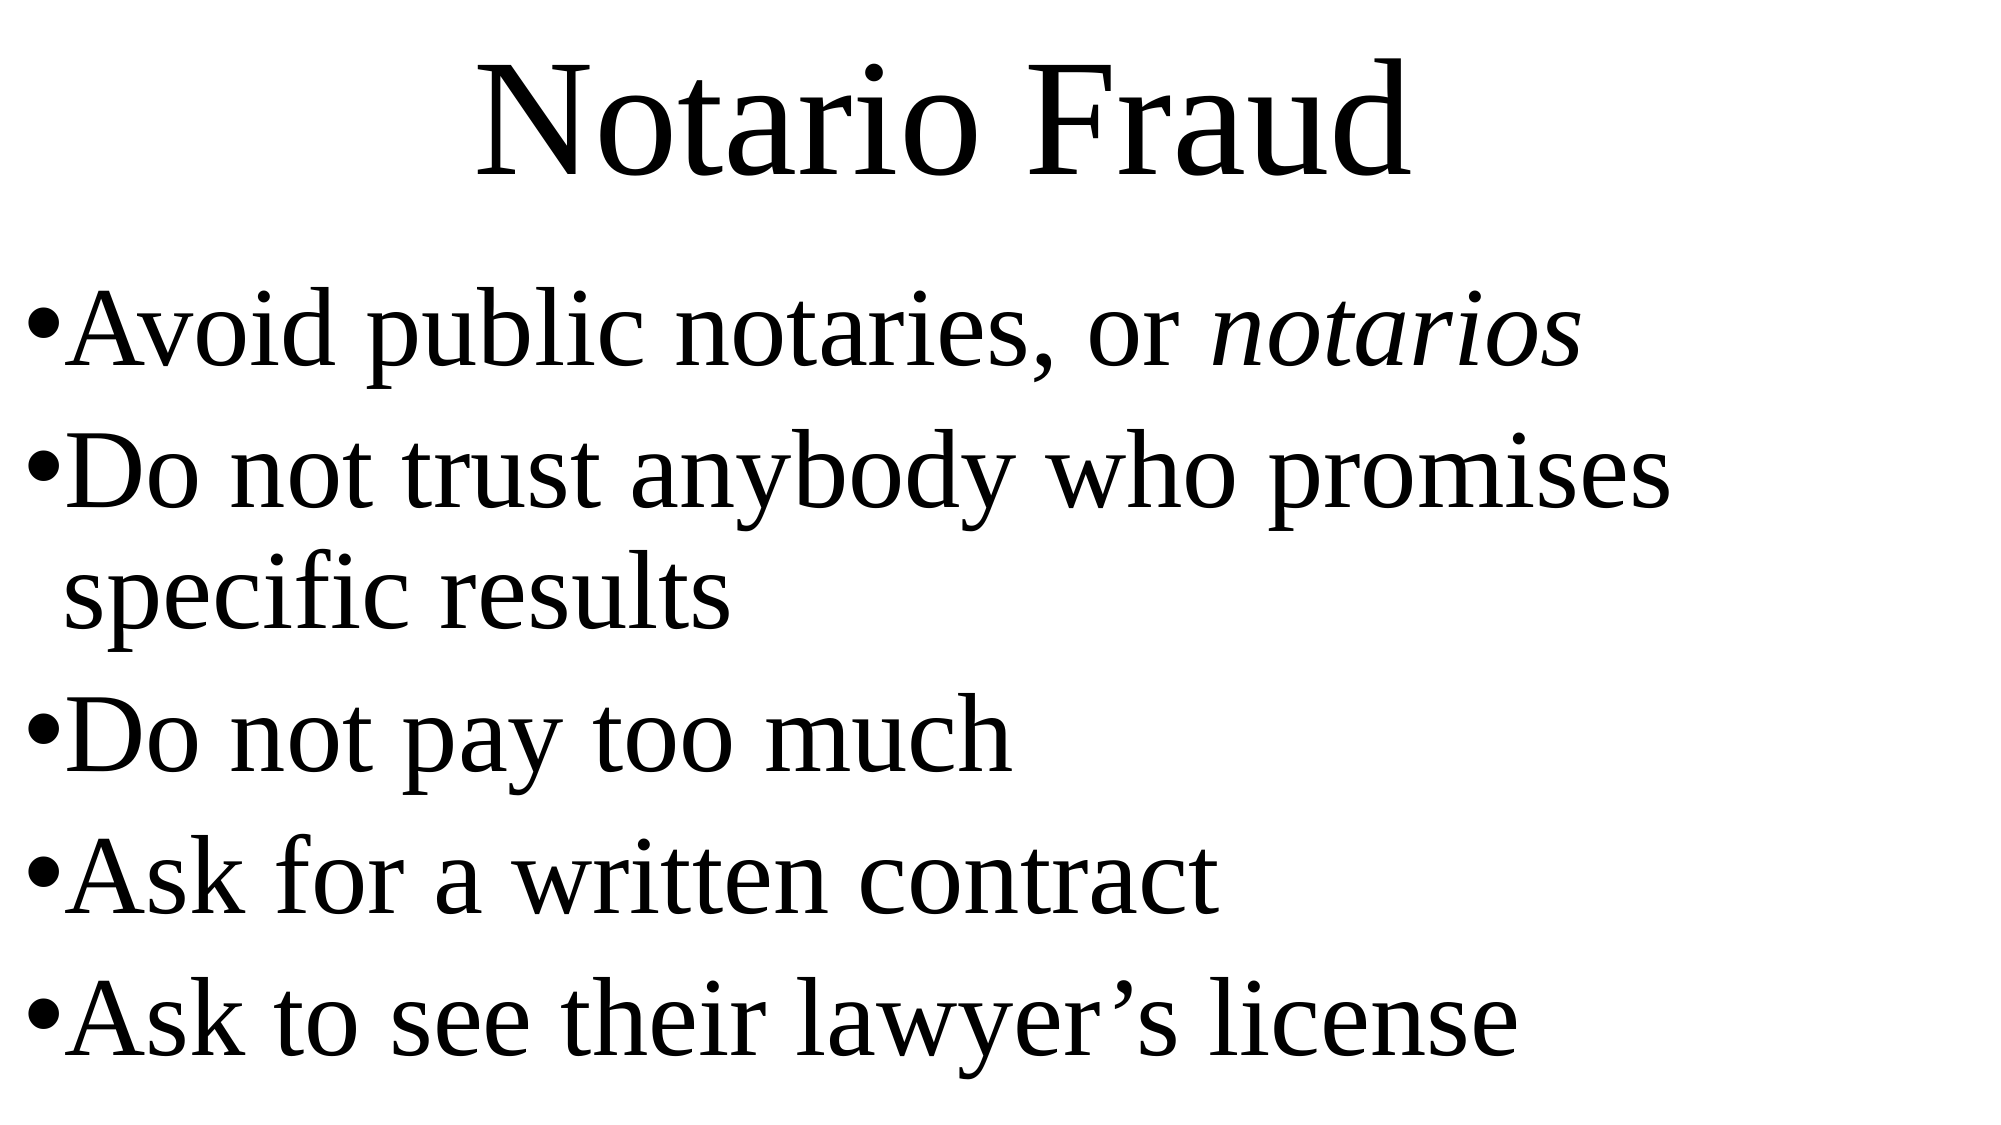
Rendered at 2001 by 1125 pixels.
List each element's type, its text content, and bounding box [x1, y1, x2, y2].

list Avoid public notaries, or notarios Do not trust anybody who promises specific results Do not pay too much Ask for a written contract Ask to see their lawyer’s license [9, 260, 1989, 1125]
title Notario Fraud [136, 11, 1862, 230]
